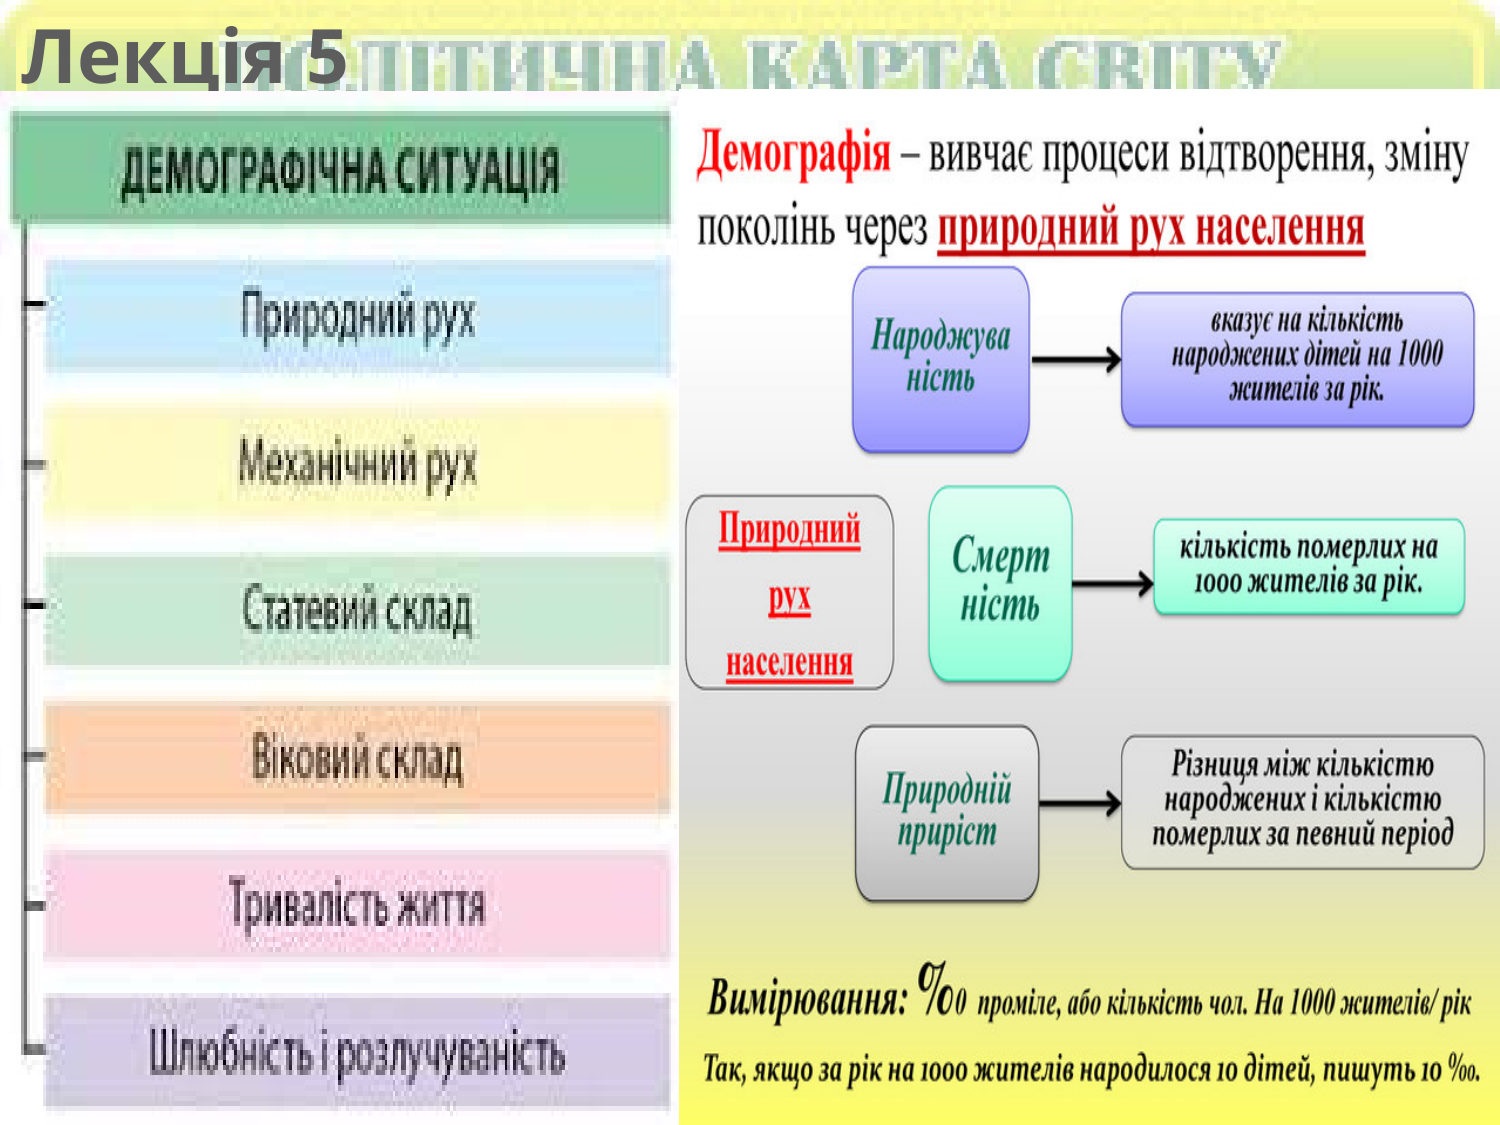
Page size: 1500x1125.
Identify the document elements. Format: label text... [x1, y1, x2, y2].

text_box Лекція 5 [0, 1, 372, 91]
picture [0, 89, 1500, 1125]
